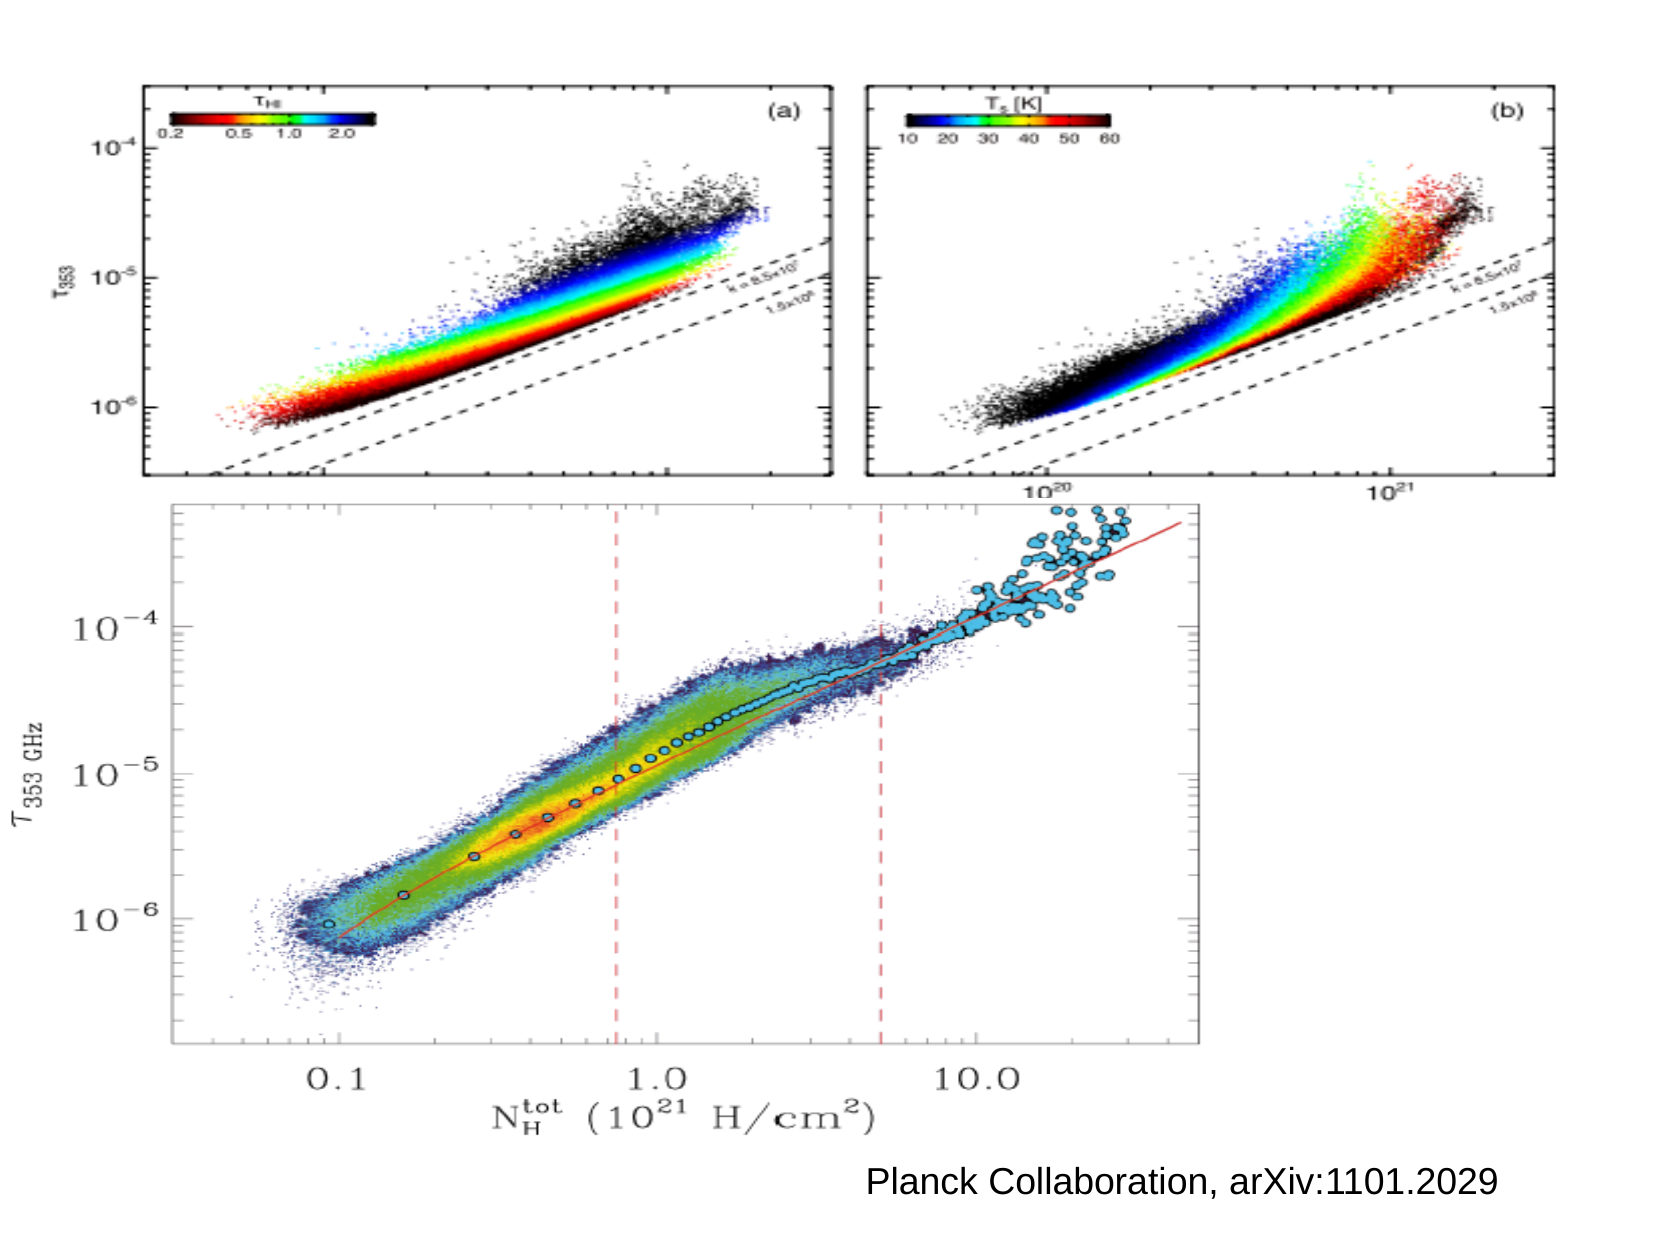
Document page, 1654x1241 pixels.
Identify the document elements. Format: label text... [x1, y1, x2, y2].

text_box Planck Collaboration, arXiv:1101.2029 [850, 1149, 1583, 1241]
picture [0, 71, 1583, 1151]
